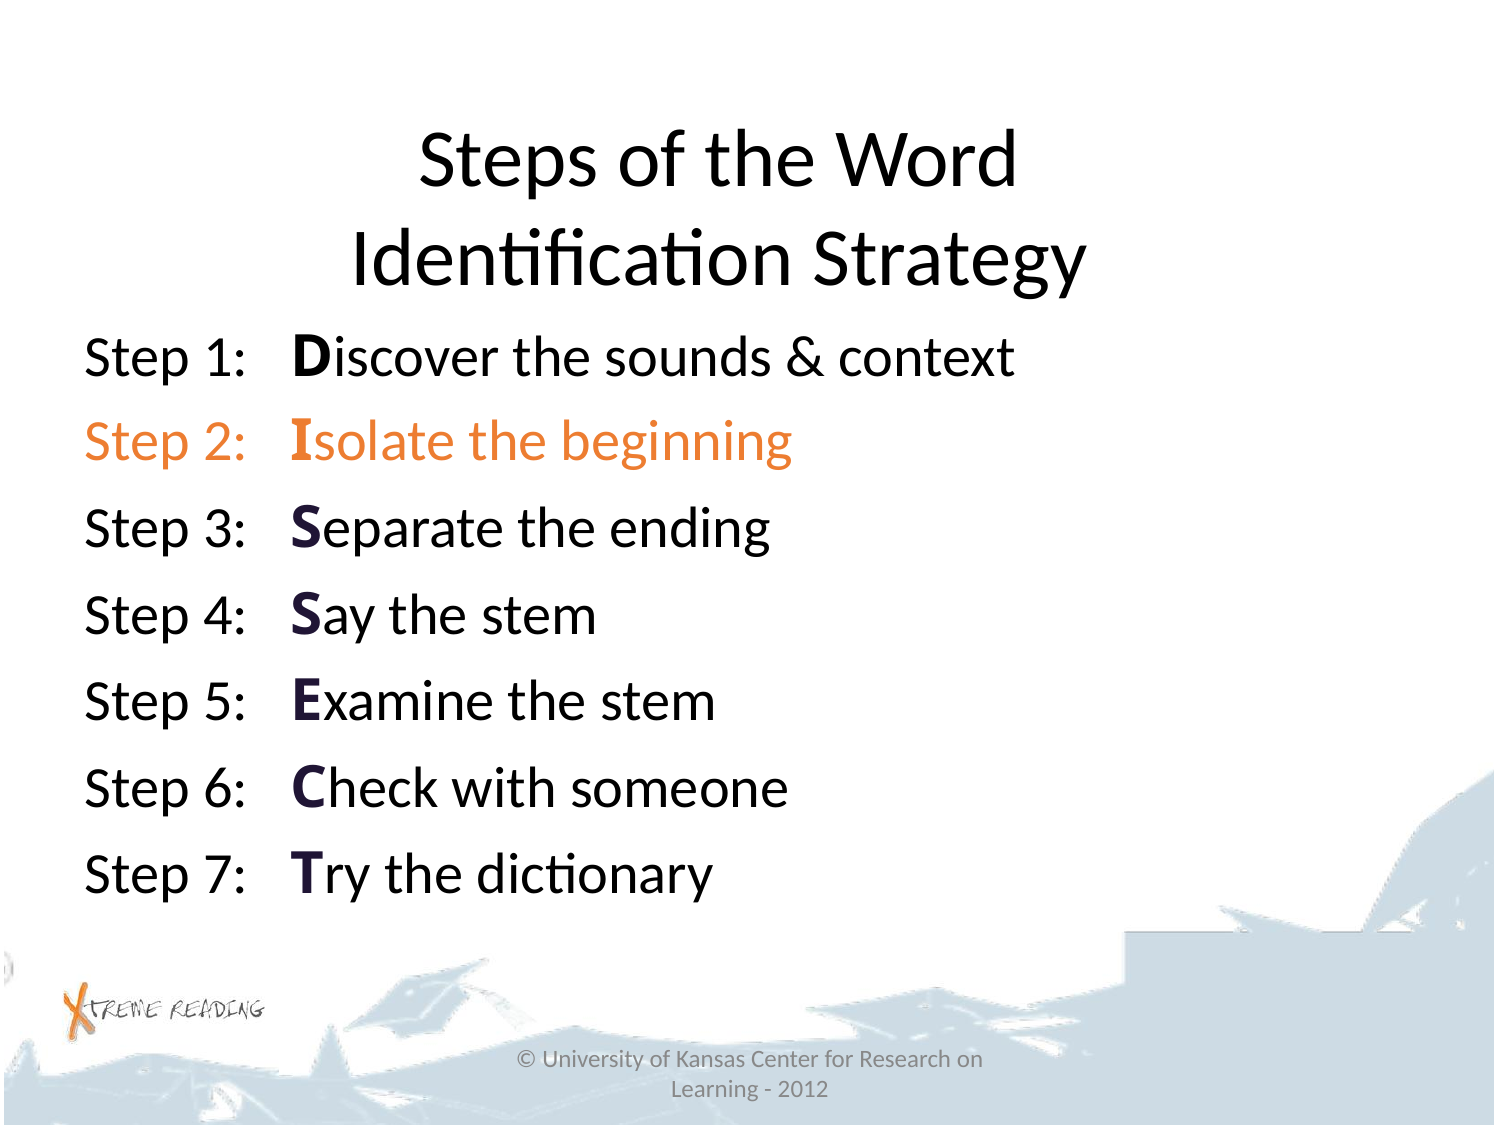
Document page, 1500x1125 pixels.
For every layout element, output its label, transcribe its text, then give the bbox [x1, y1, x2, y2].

title Steps of the Word Identification Strategy [44, 90, 1395, 316]
footer © University of Kansas Center for Research on Learning - 2012 [496, 1042, 1004, 1103]
picture [4, 0, 1494, 1125]
list Step 1: Discover the sounds & context Step 2: Isolate the beginning Step 3: Separate the ending Step 4: Say the stem Step 5: Examine the stem Step 6: Check with someone Step 7: Try the dictionary [69, 329, 1425, 1024]
